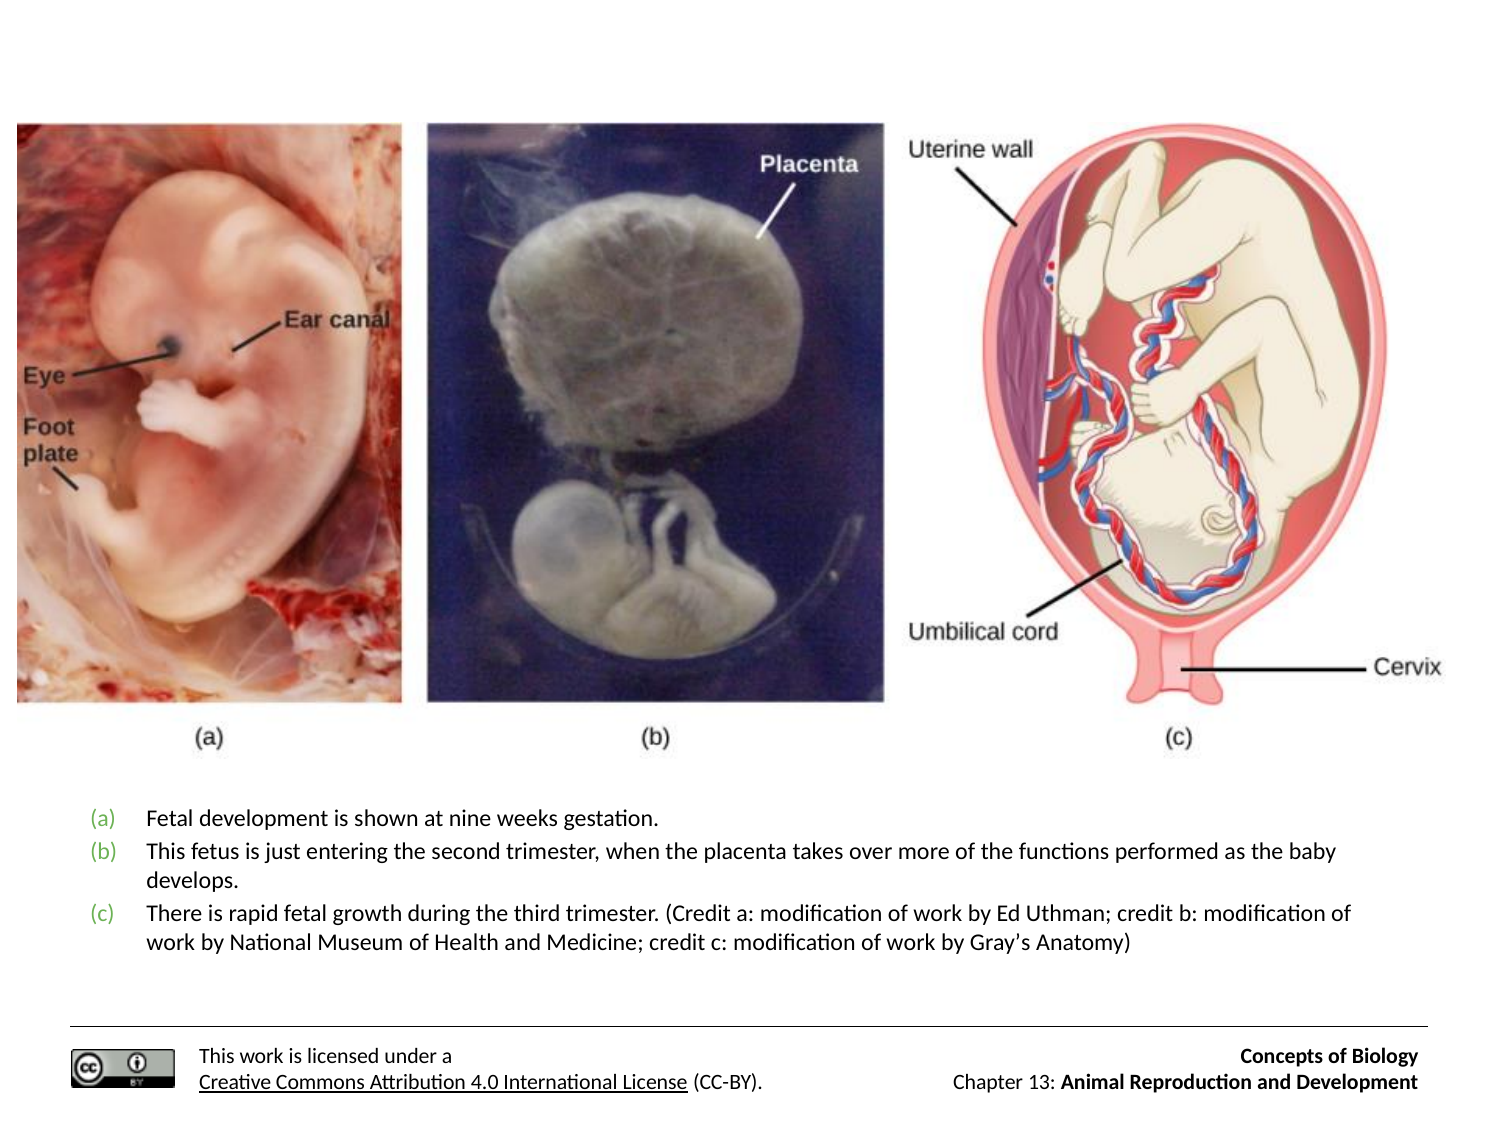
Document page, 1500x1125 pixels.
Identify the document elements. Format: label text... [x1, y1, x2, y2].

picture [0, 122, 1464, 759]
list Fetal development is shown at nine weeks gestation. This fetus is just entering the second trimester, when the placenta takes over more of the functions performed as the baby develops. There is rapid fetal growth during the third trimester. (Credit a: modification of work by Ed Uthman; credit b: modification of work by National Museum of Health and Medicine; credit c: modification of work by Gray’s Anatomy) [75, 794, 1398, 986]
picture [71, 1049, 175, 1088]
